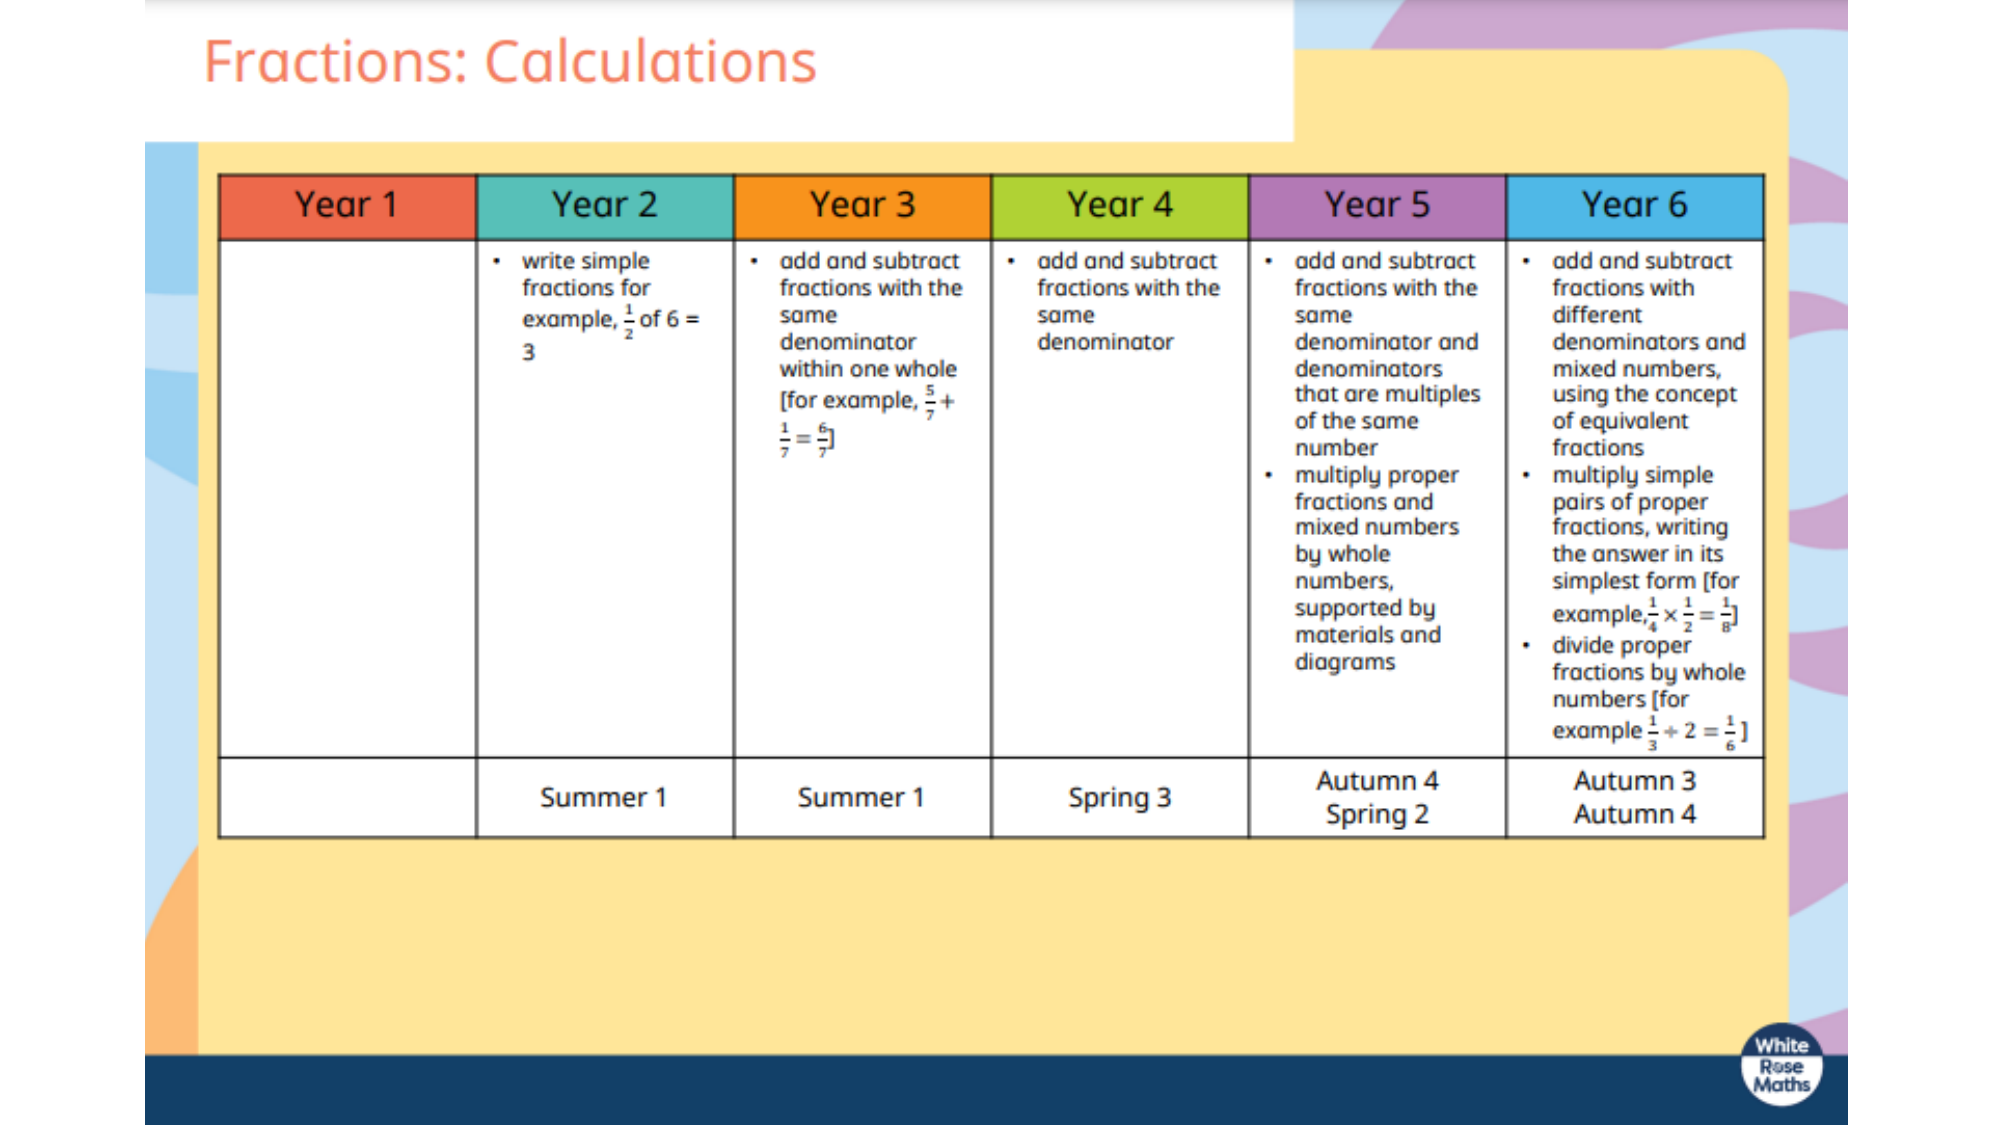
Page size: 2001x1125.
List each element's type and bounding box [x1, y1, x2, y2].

picture [145, 0, 1848, 1125]
